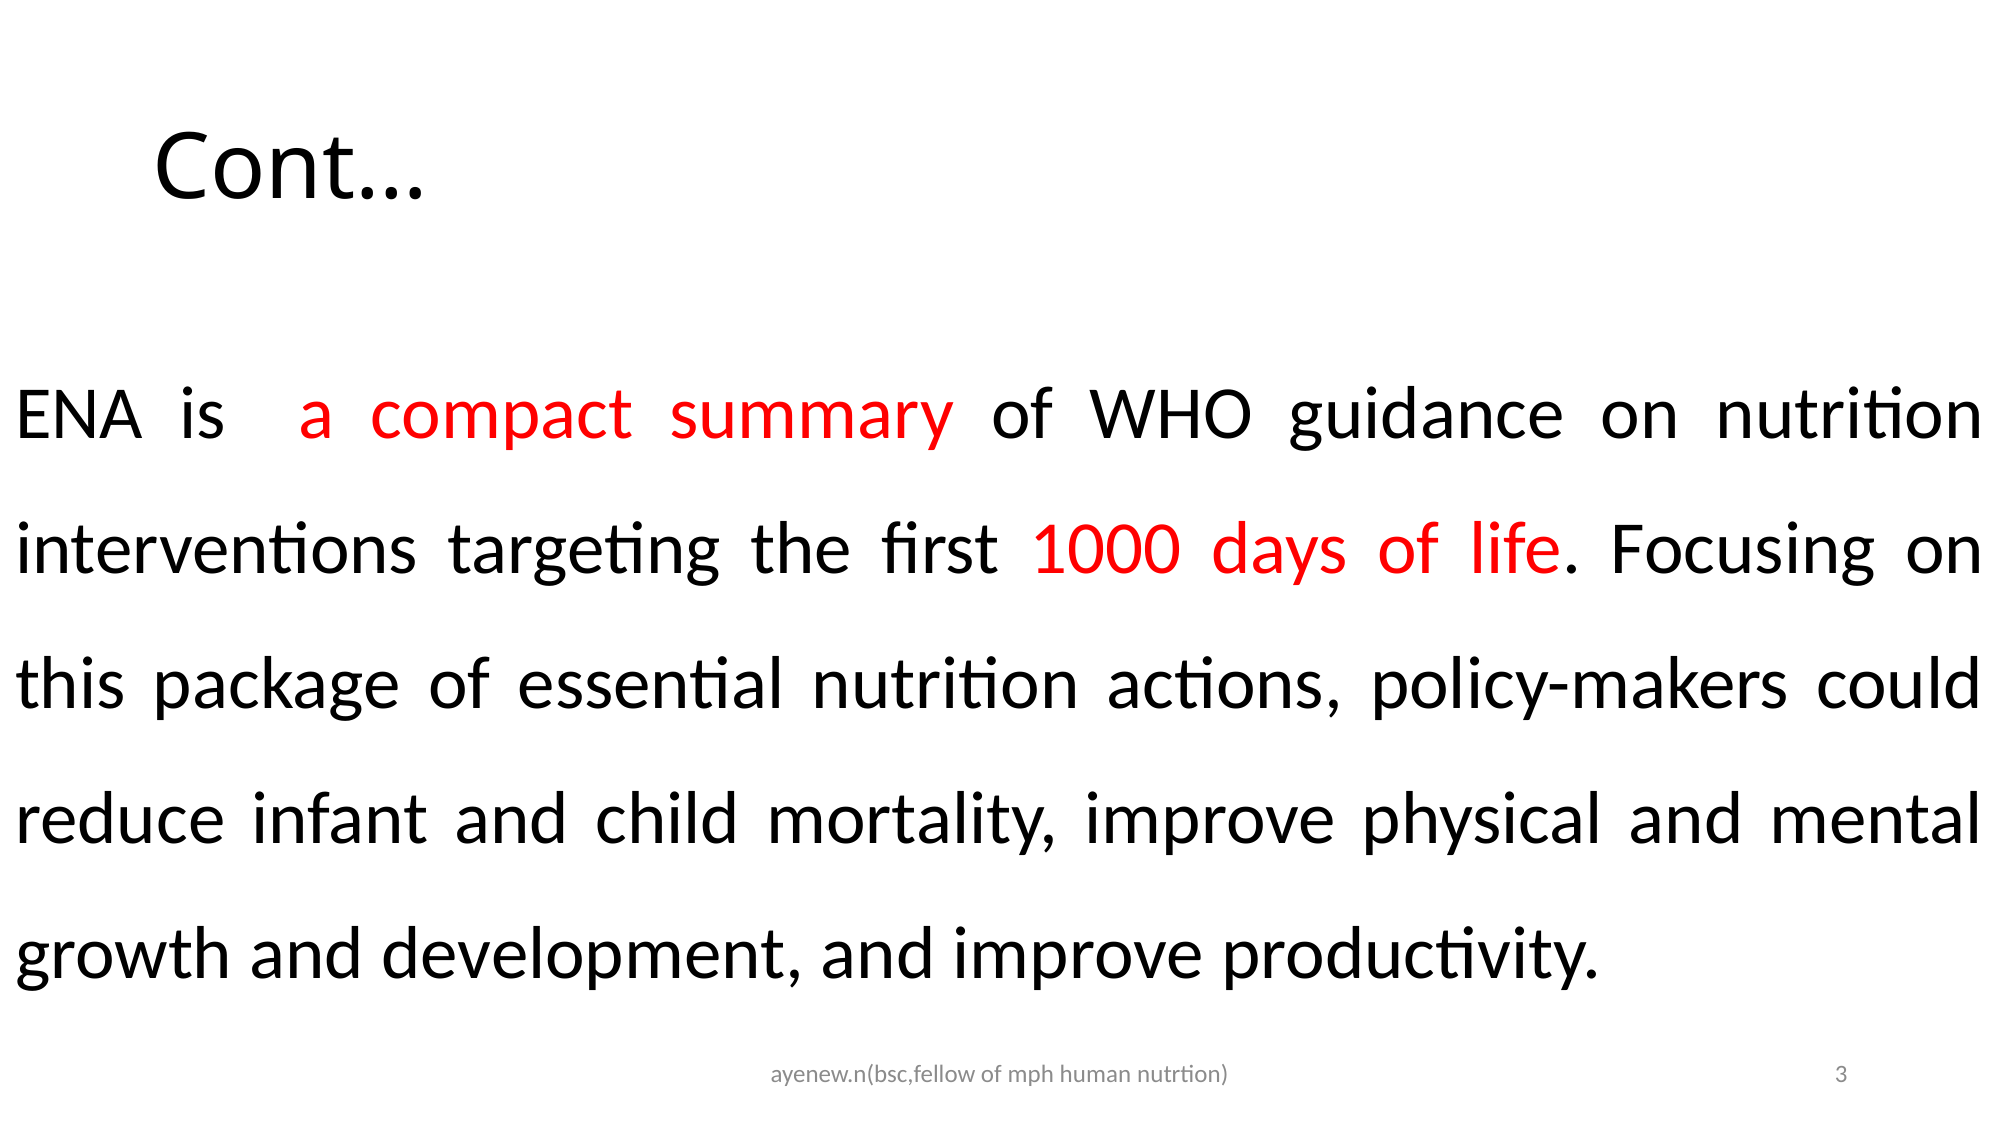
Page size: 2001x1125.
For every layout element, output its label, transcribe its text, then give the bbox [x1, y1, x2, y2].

list ENA is a compact summary of WHO guidance on nutrition interventions targeting the first 1000 days of life. Focusing on this package of essential nutrition actions, policy-makers could reduce infant and child mortality, improve physical and mental growth and development, and improve productivity. [0, 200, 2000, 1088]
title Cont… [137, 59, 1863, 200]
footer ayenew.n(bsc,fellow of mph human nutrtion) [662, 1042, 1338, 1103]
slide_number 3 [1412, 1042, 1863, 1103]
